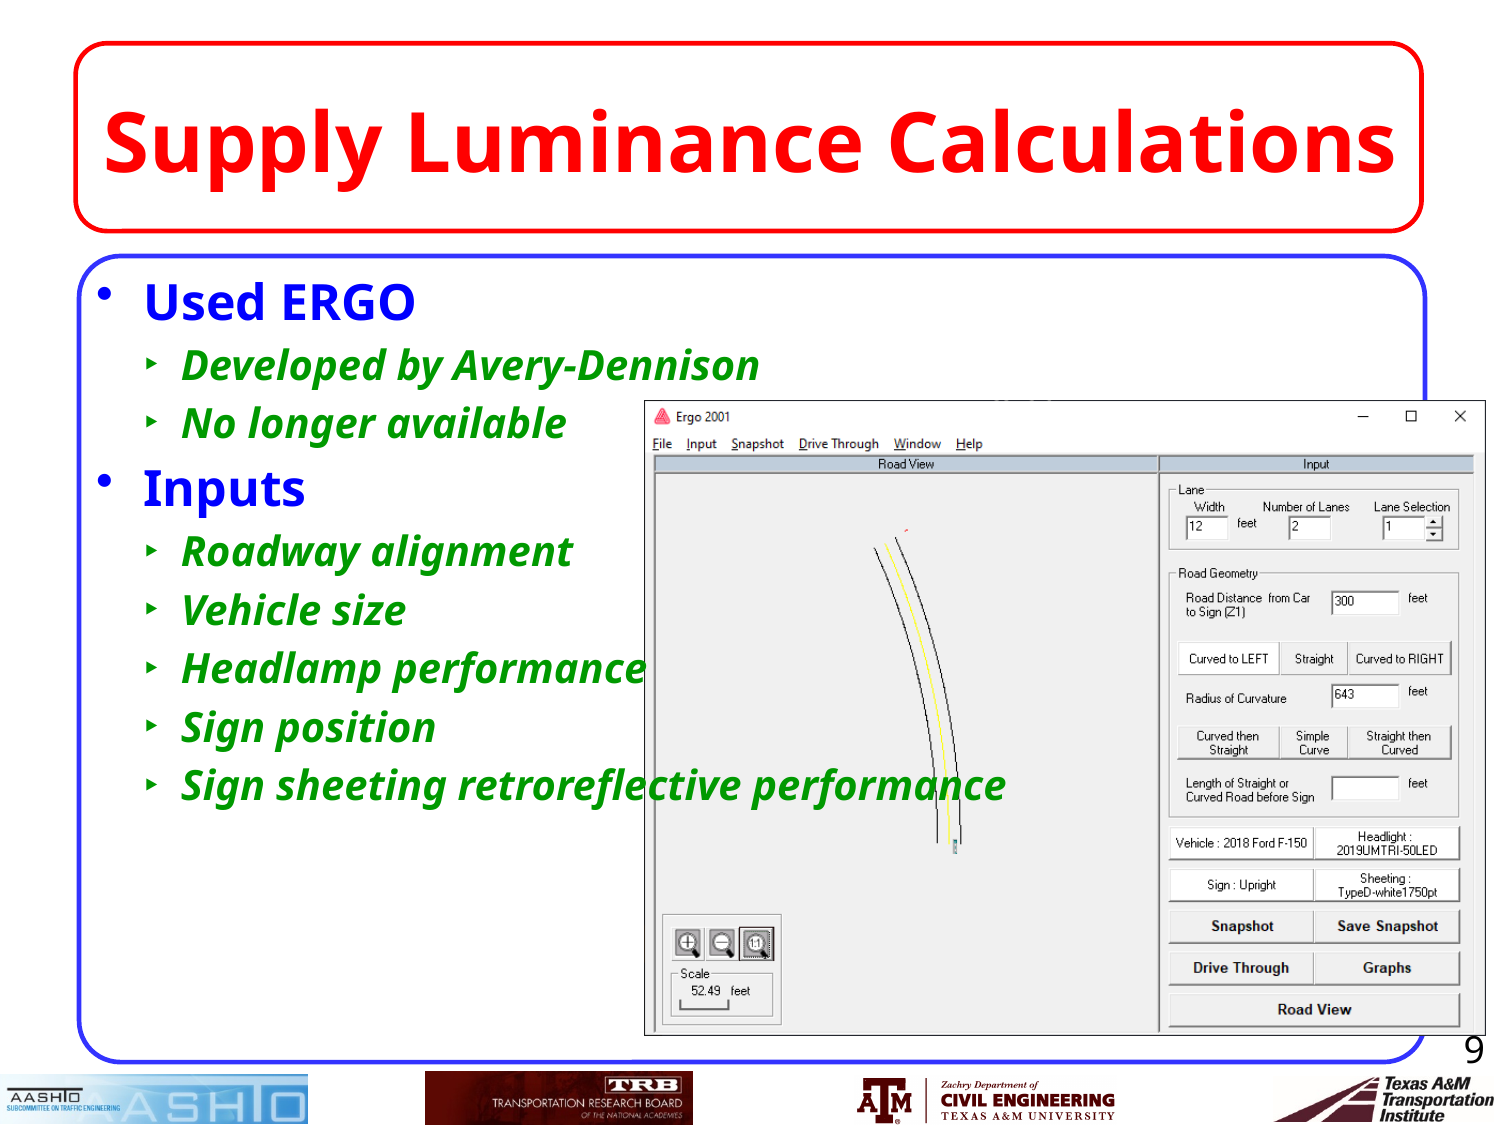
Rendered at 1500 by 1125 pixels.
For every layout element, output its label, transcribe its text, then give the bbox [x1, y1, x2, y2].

slide_number 9 [1149, 1018, 1500, 1097]
picture [0, 1074, 308, 1124]
picture [854, 1075, 1117, 1125]
picture [1273, 1097, 1494, 1122]
title Supply Luminance Calculations [75, 44, 1428, 233]
picture [425, 1071, 693, 1125]
list Used ERGO Developed by Avery-Dennison No longer available Inputs Roadway alignment Vehicle size Headlamp performance Sign position Sign sheeting retroreflective performance [81, 262, 1426, 1067]
picture [644, 400, 1486, 1036]
